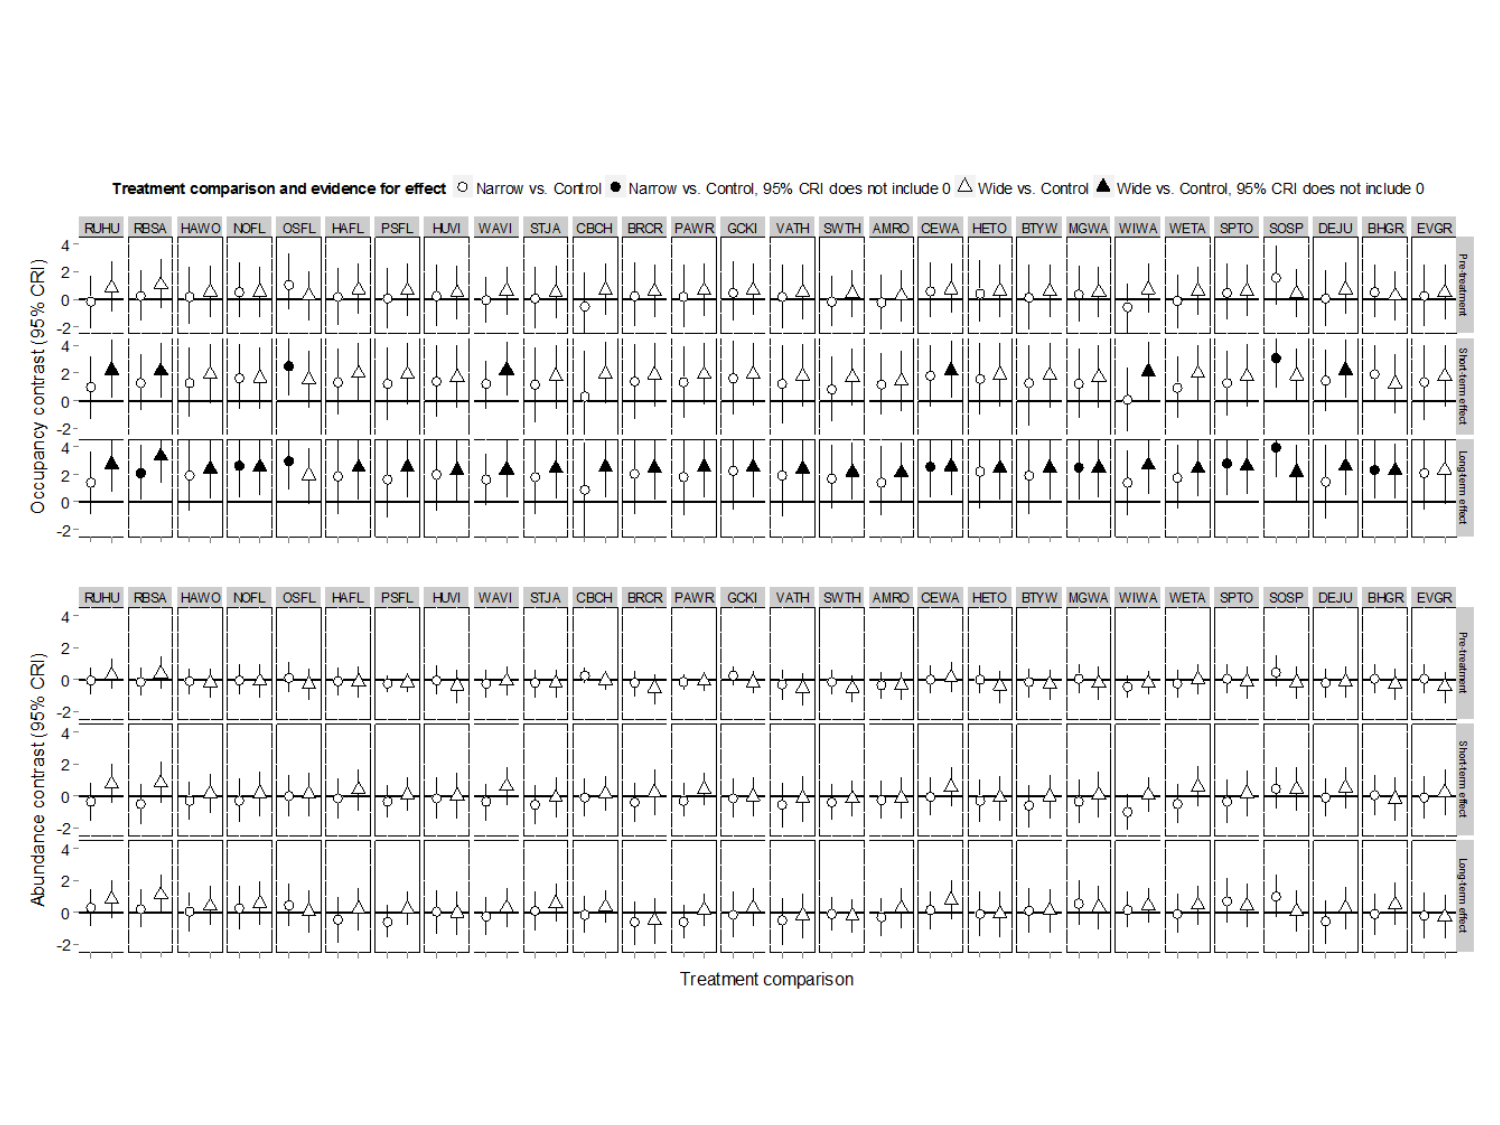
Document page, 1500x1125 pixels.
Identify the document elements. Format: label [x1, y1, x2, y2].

picture [24, 137, 1493, 1001]
